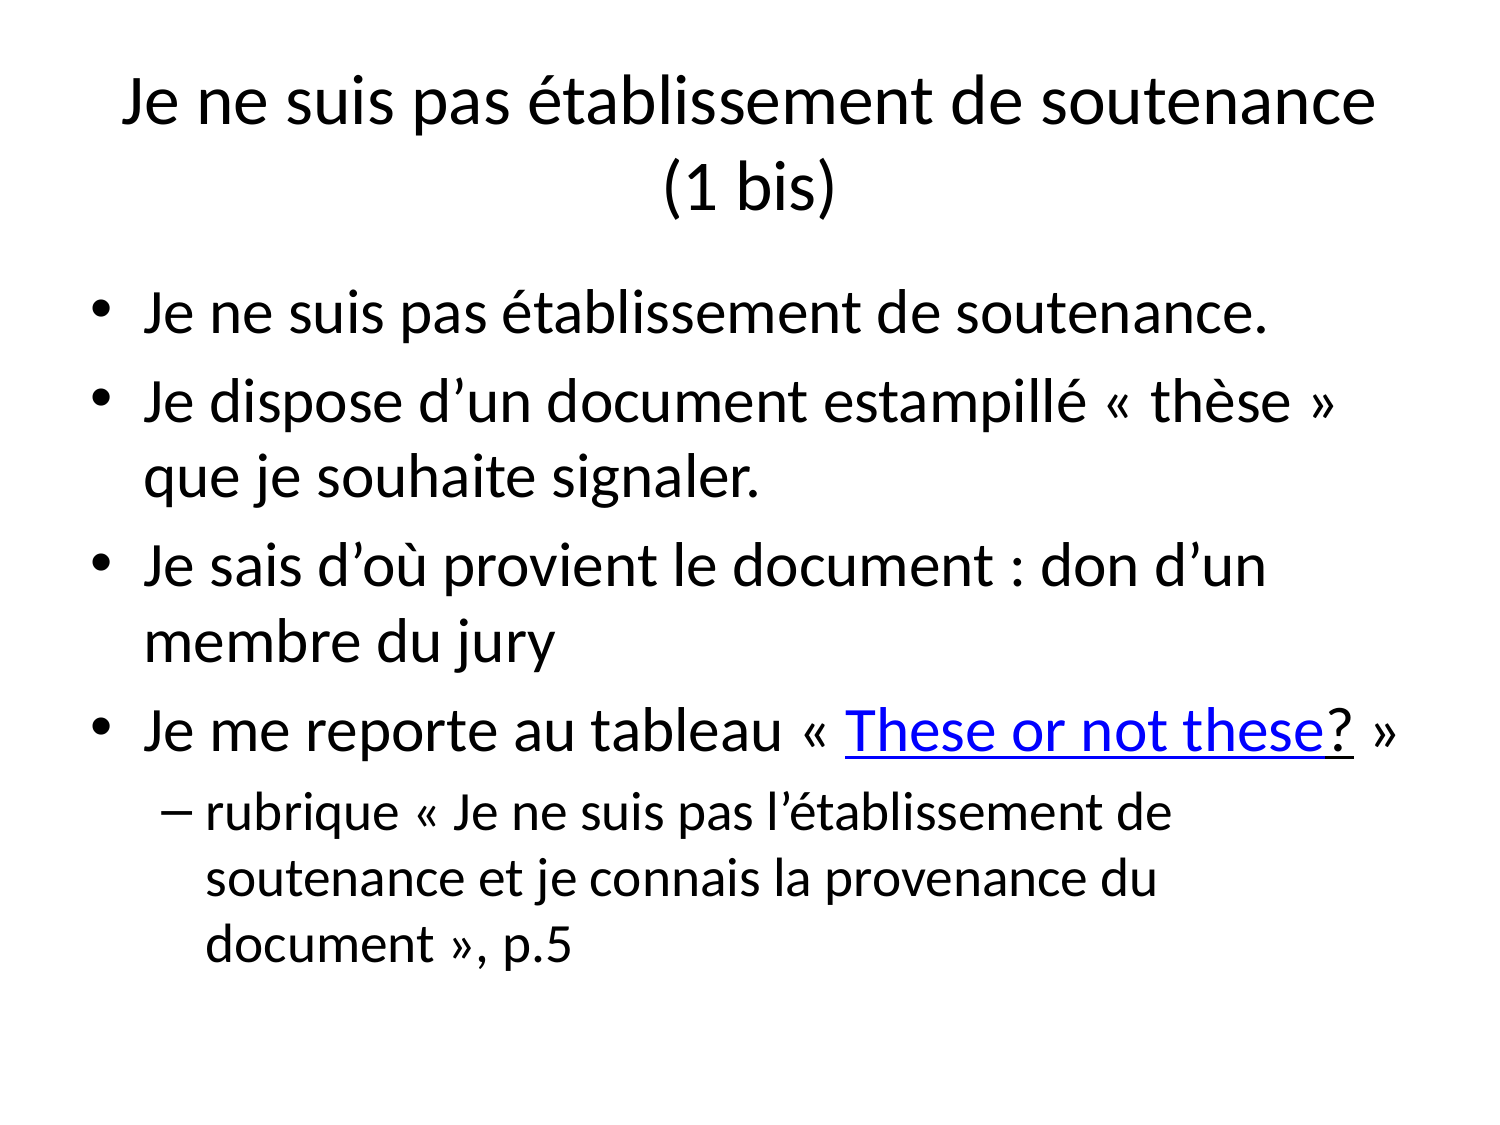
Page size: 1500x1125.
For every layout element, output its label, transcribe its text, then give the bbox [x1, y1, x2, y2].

title Je ne suis pas établissement de soutenance (1 bis) [75, 45, 1425, 233]
list Je ne suis pas établissement de soutenance. Je dispose d’un document estampillé « thèse » que je souhaite signaler. Je sais d’où provient le document : don d’un membre du jury Je me reporte au tableau « These or not these? » rubrique « Je ne suis pas l’établissement de soutenance et je connais la provenance du document », p.5 [75, 262, 1425, 1059]
